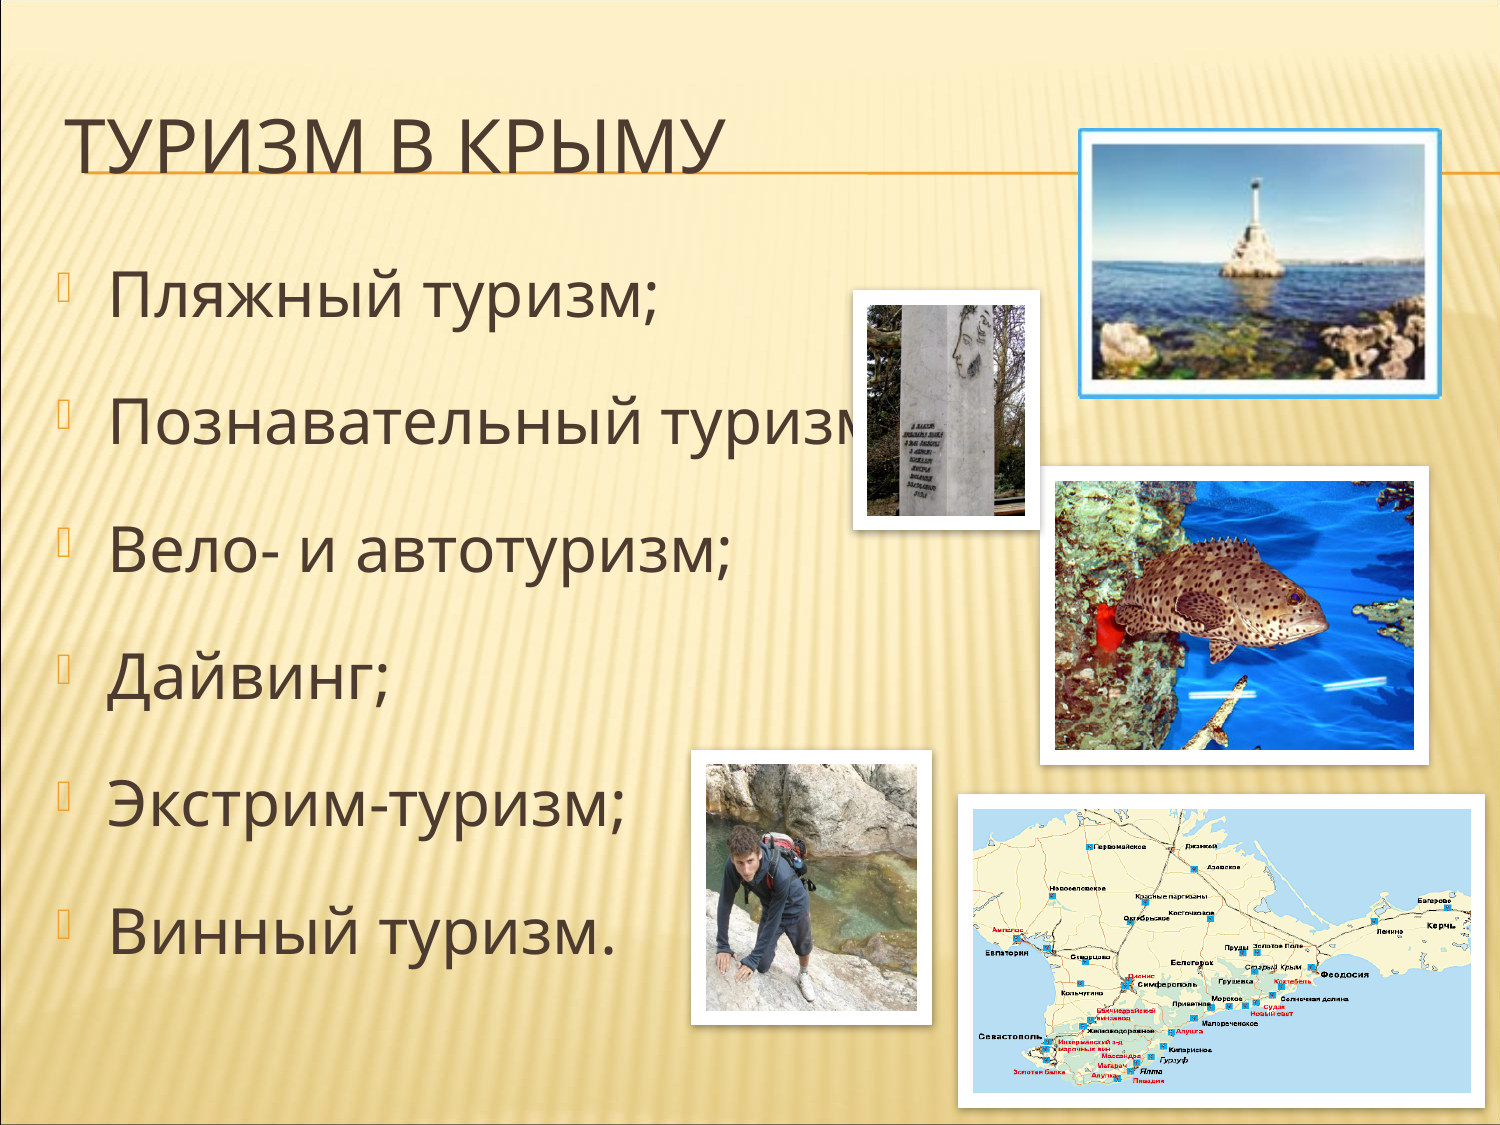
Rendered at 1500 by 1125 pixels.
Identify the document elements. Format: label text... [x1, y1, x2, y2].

title туризм в крыму [50, 75, 1475, 213]
picture [705, 763, 918, 1011]
list Пляжный туризм; Познавательный туризм; Вело- и автотуризм; Дайвинг; Экстрим-туризм; Винный туризм. [41, 208, 929, 1020]
picture [866, 304, 1026, 516]
picture [1054, 480, 1415, 751]
picture [0, 0, 1500, 1125]
